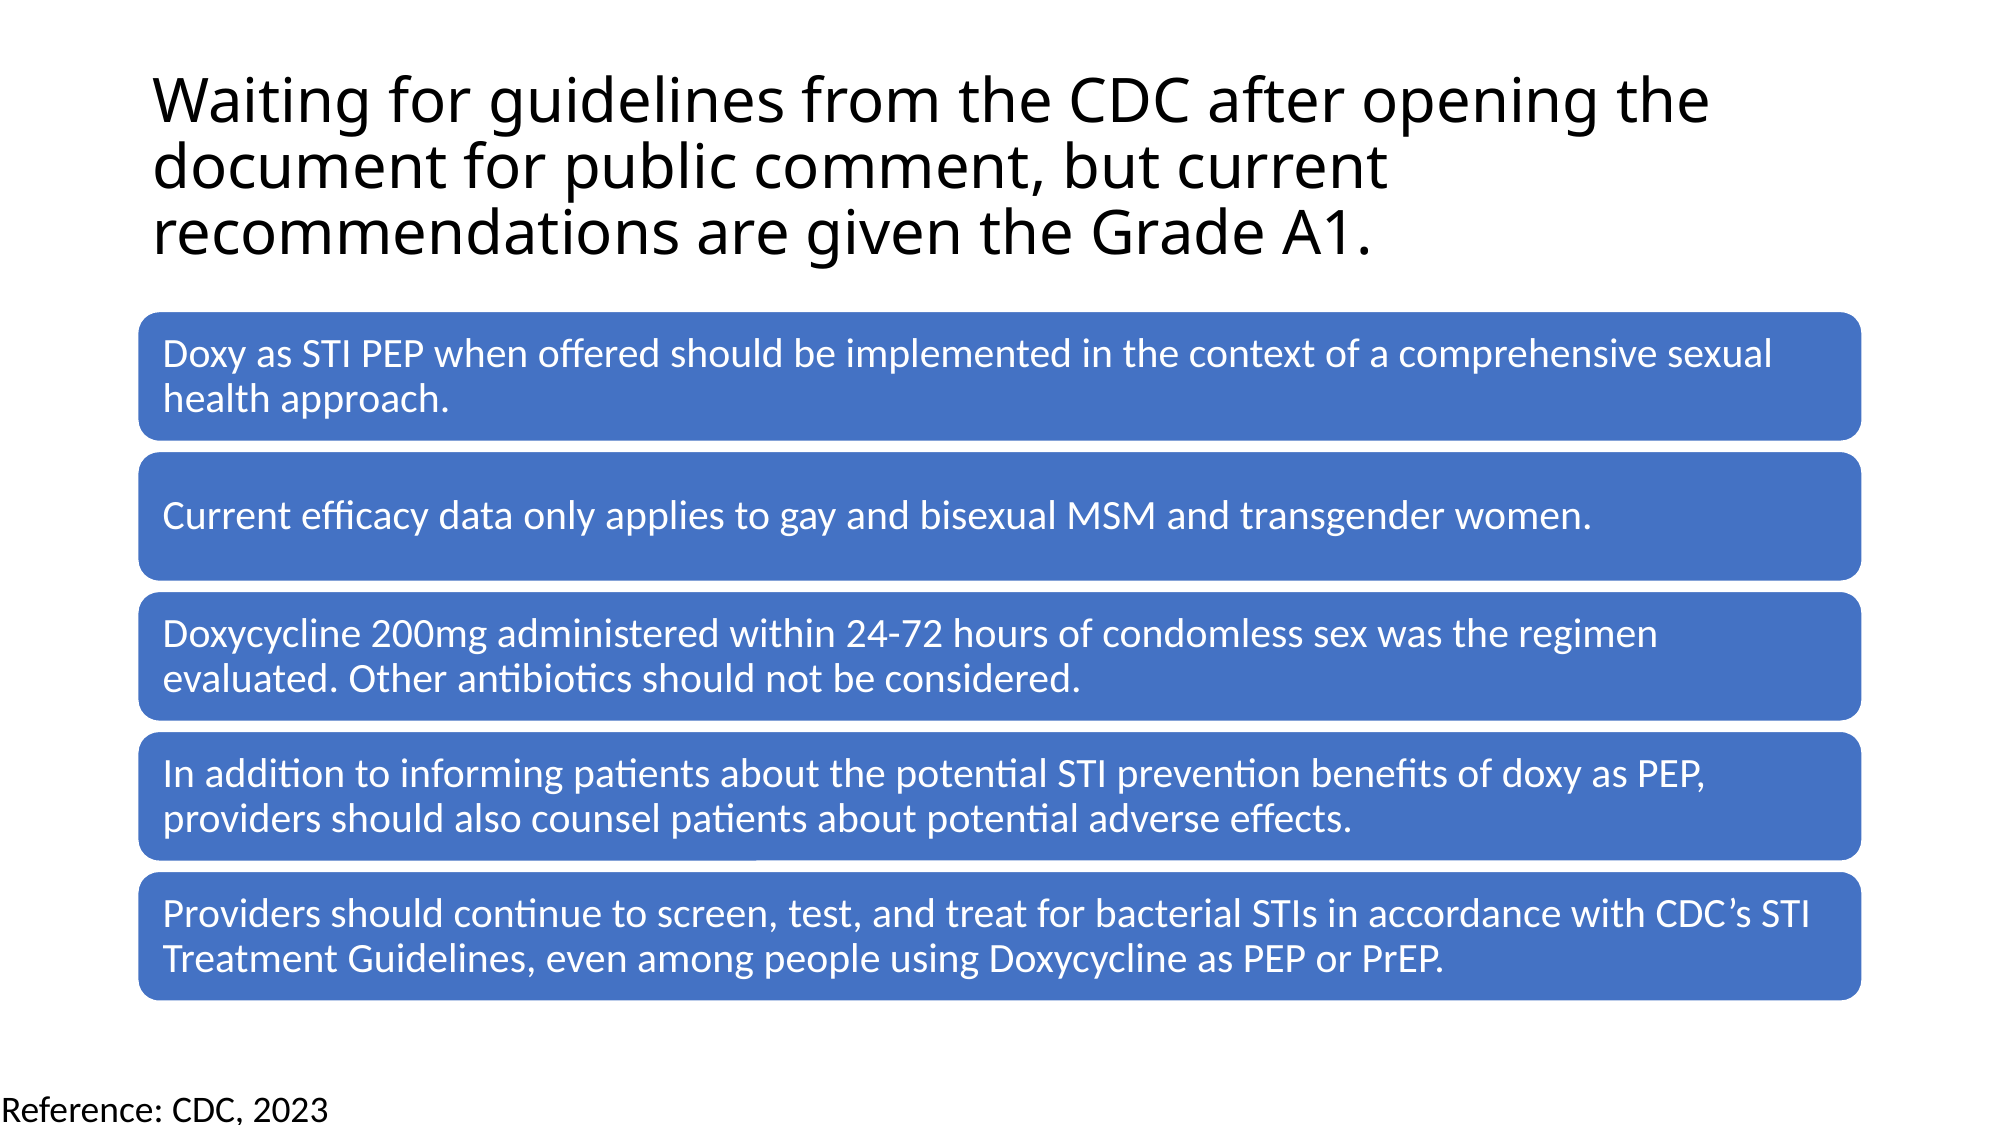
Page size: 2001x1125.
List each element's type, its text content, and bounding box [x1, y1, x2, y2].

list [137, 299, 1863, 1014]
text_box Reference: CDC, 2023 [0, 1077, 1442, 1125]
title Waiting for guidelines from the CDC after opening the document for public comment, but current recommendations are given the Grade A1. [137, 59, 1863, 278]
